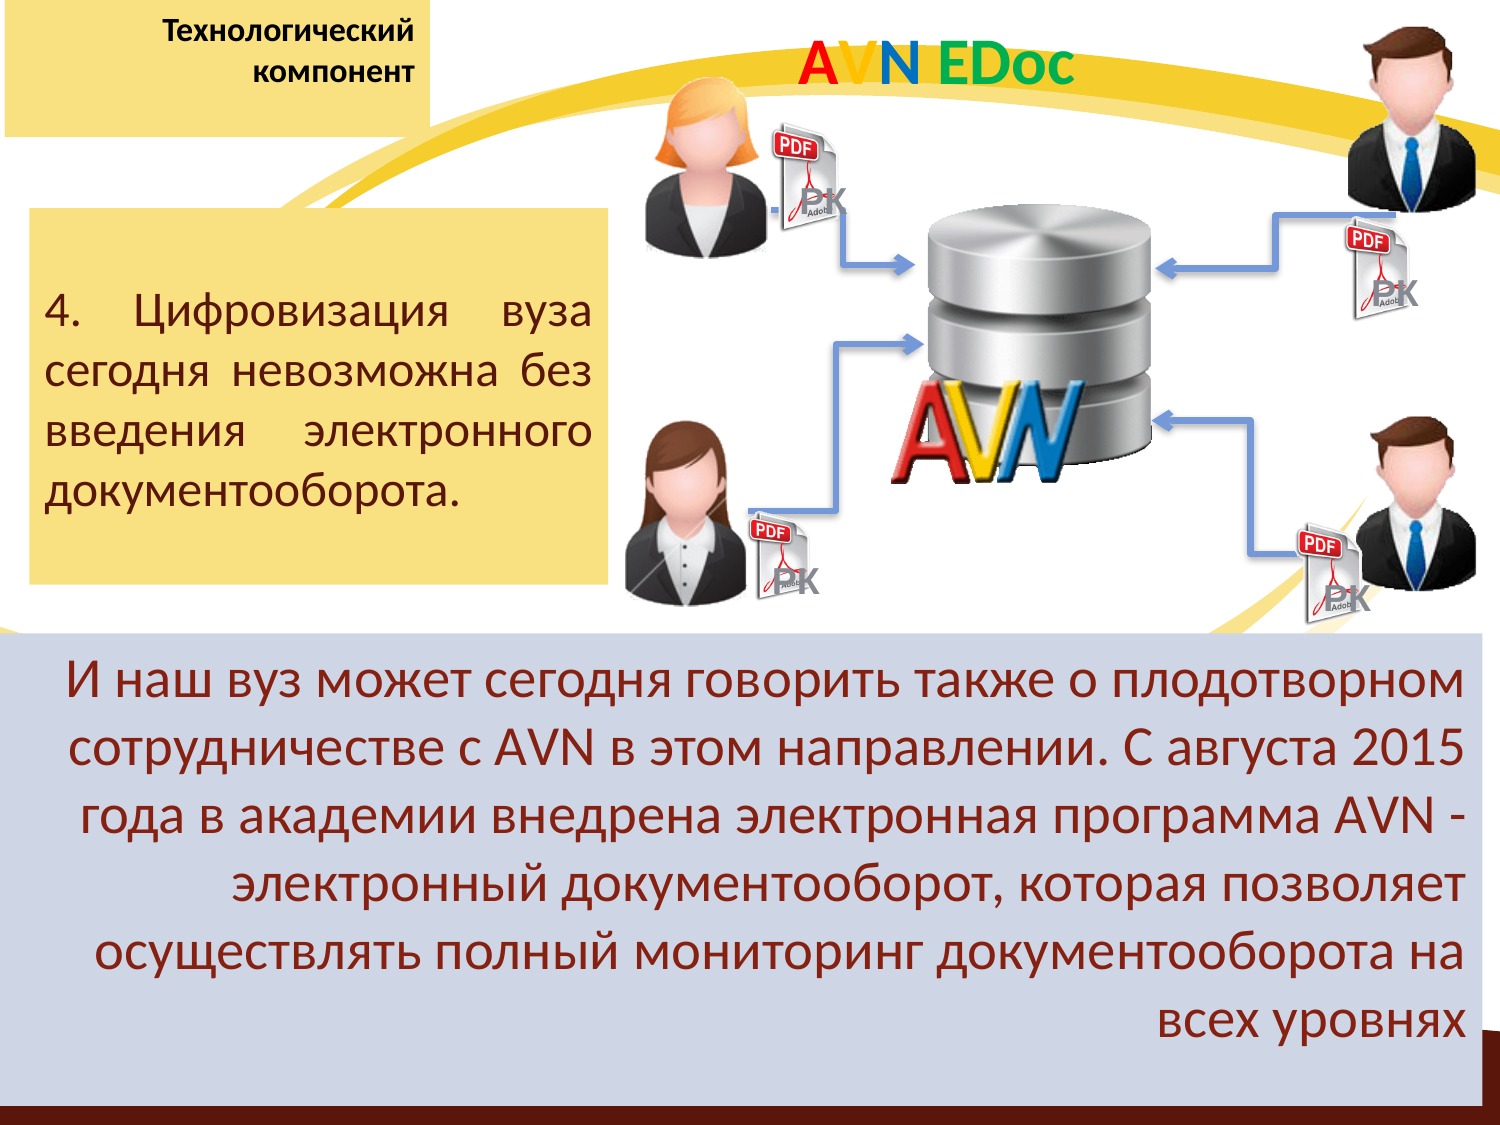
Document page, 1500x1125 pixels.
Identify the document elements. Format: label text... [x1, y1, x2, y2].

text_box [744, 509, 836, 607]
picture [625, 420, 747, 607]
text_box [1340, 214, 1438, 328]
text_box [768, 119, 867, 240]
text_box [771, 209, 916, 265]
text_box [1151, 420, 1350, 555]
picture [891, 204, 1152, 484]
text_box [1292, 519, 1390, 633]
picture [645, 77, 768, 260]
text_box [747, 343, 925, 512]
text_box Технологический компонент [4, 0, 430, 138]
list И наш вуз может сегодня говорить также о плодотворном сотрудничестве с АVN в этом направлении. С августа 2015 года в академии внедрена электронная программа АVN - электронный документооборот, которая позволяет осуществлять полный мониторинг документооборота на всех уровнях [0, 633, 1483, 1106]
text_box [1154, 214, 1339, 269]
picture [1348, 5, 1479, 221]
title 4. Цифровизация вуза сегодня невозможна без введения электронного документооборота. [29, 208, 609, 585]
picture [1356, 396, 1479, 599]
text_box AVN EDoc [631, 0, 1242, 117]
